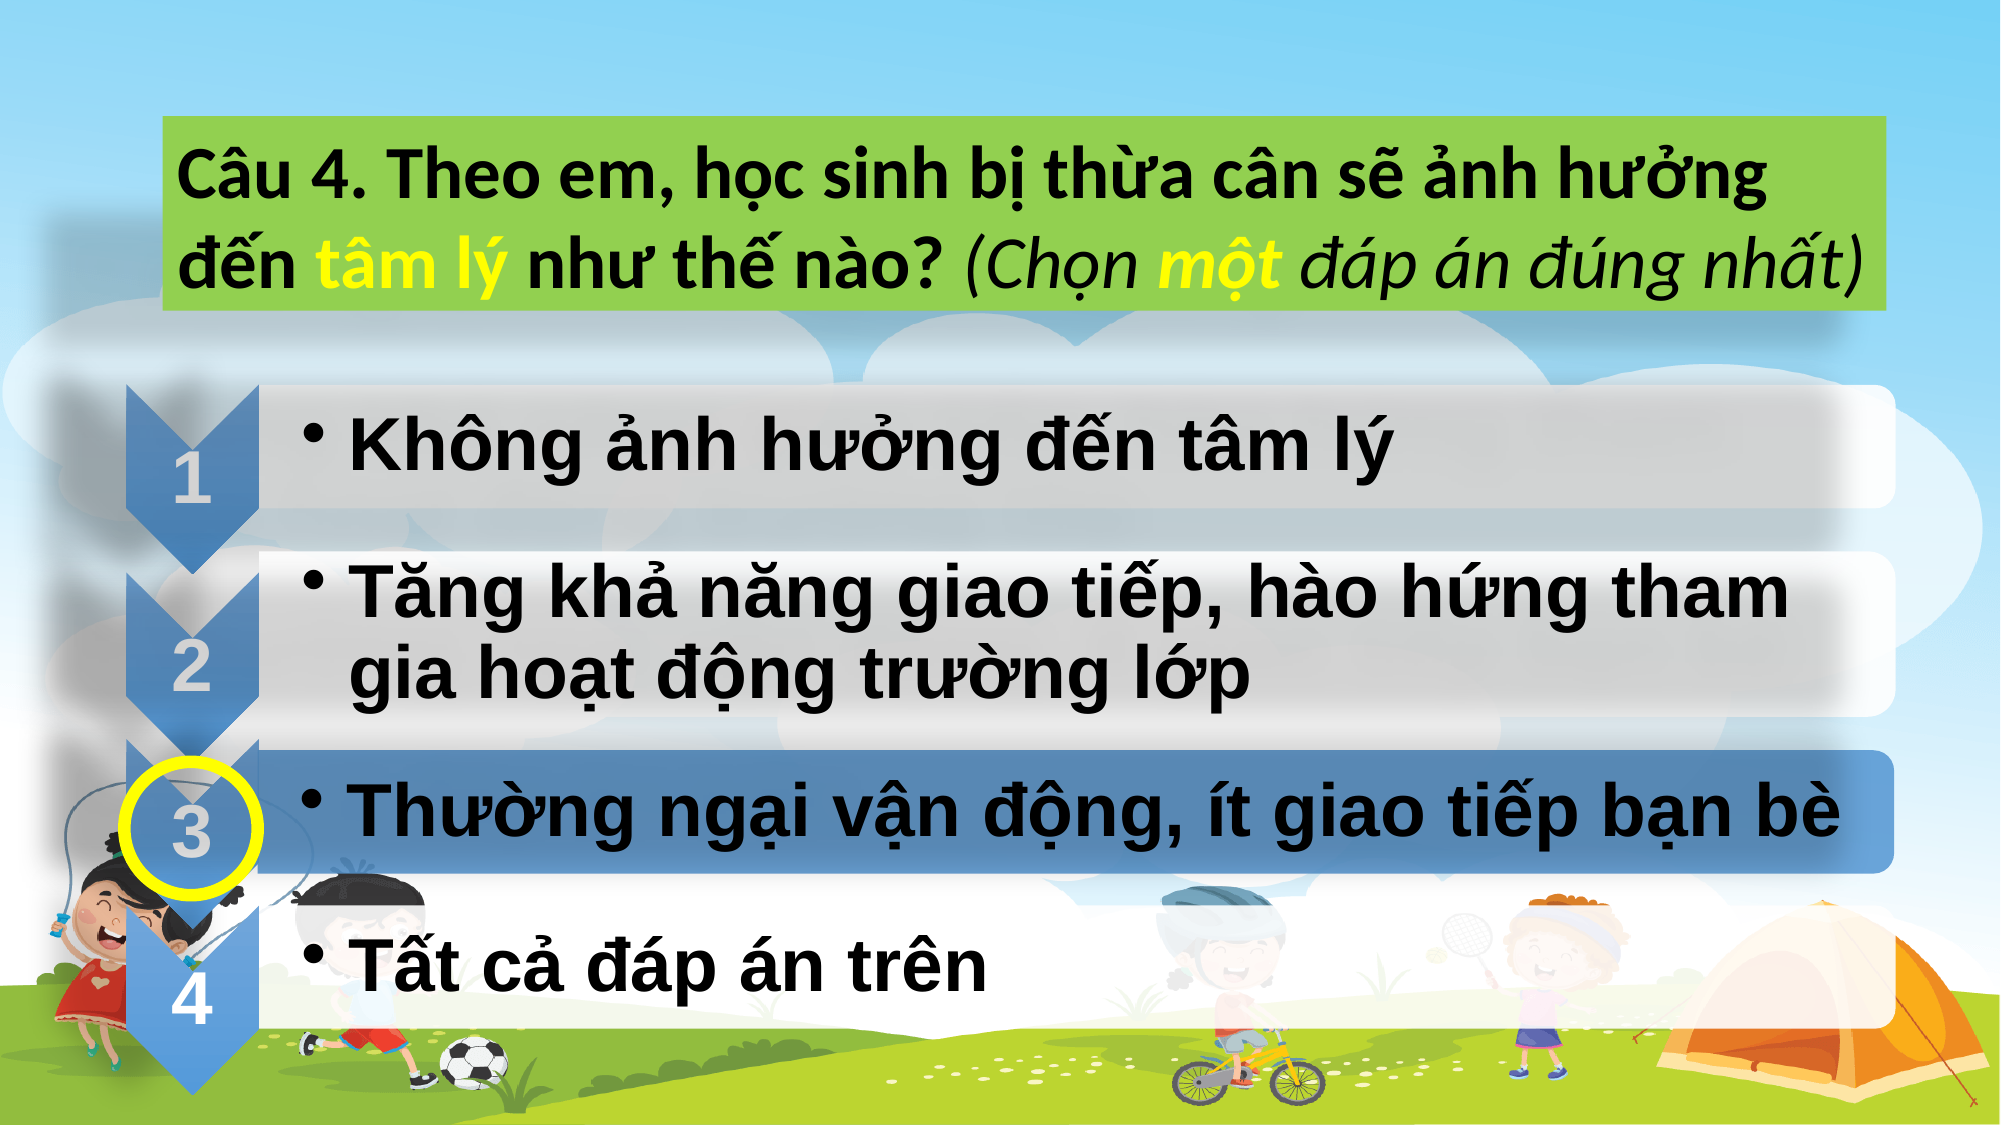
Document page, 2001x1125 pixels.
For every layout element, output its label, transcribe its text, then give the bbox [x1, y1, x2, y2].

picture [0, 0, 2001, 1125]
text_box Câu 4. Theo em, học sinh bị thừa cân sẽ ảnh hưởng đến tâm lý như thế nào? (Chọn một đáp án đúng nhất) [162, 116, 1887, 311]
title [91, 59, 1817, 199]
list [126, 384, 1896, 1096]
